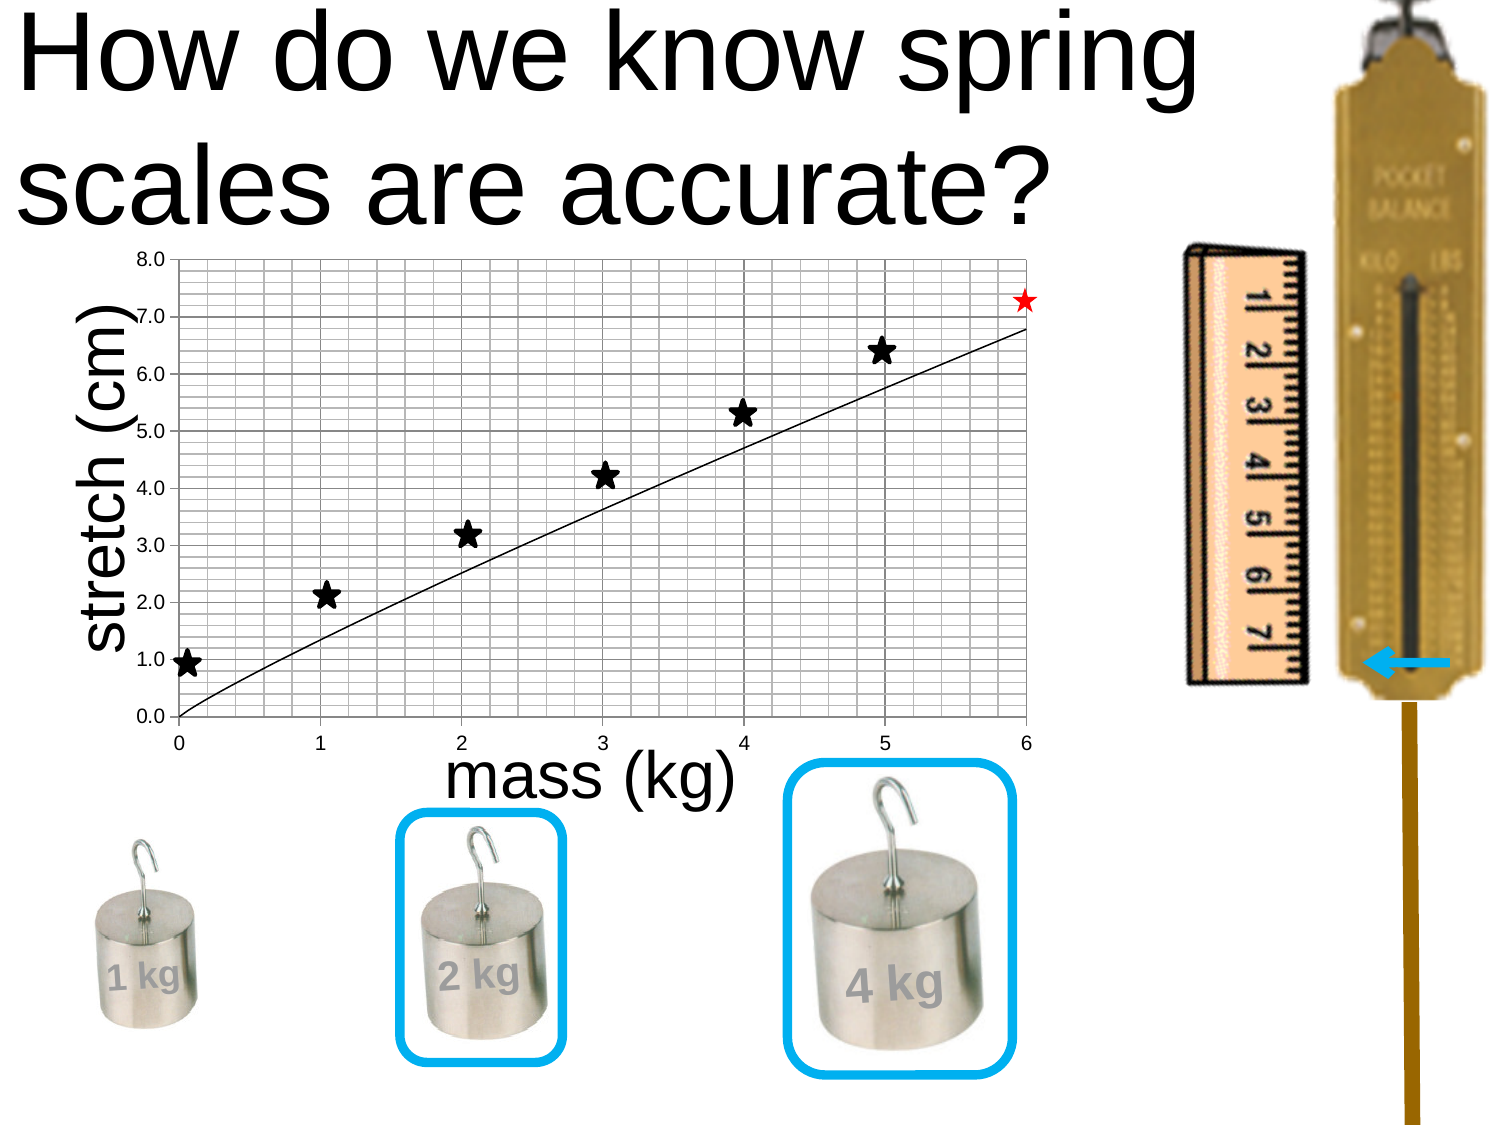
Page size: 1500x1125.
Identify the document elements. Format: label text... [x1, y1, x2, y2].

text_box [89, 837, 201, 1038]
text_box stretch (cm) [49, 250, 112, 688]
chart [117, 237, 1051, 766]
title How do we know spring scales are accurate? [0, 0, 1314, 226]
text_box [397, 810, 565, 1065]
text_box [803, 775, 988, 1063]
text_box mass (kg) [430, 775, 768, 820]
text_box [412, 824, 551, 1051]
picture [1051, 0, 1500, 750]
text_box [1198, 910, 1500, 915]
text_box [785, 775, 1015, 1078]
